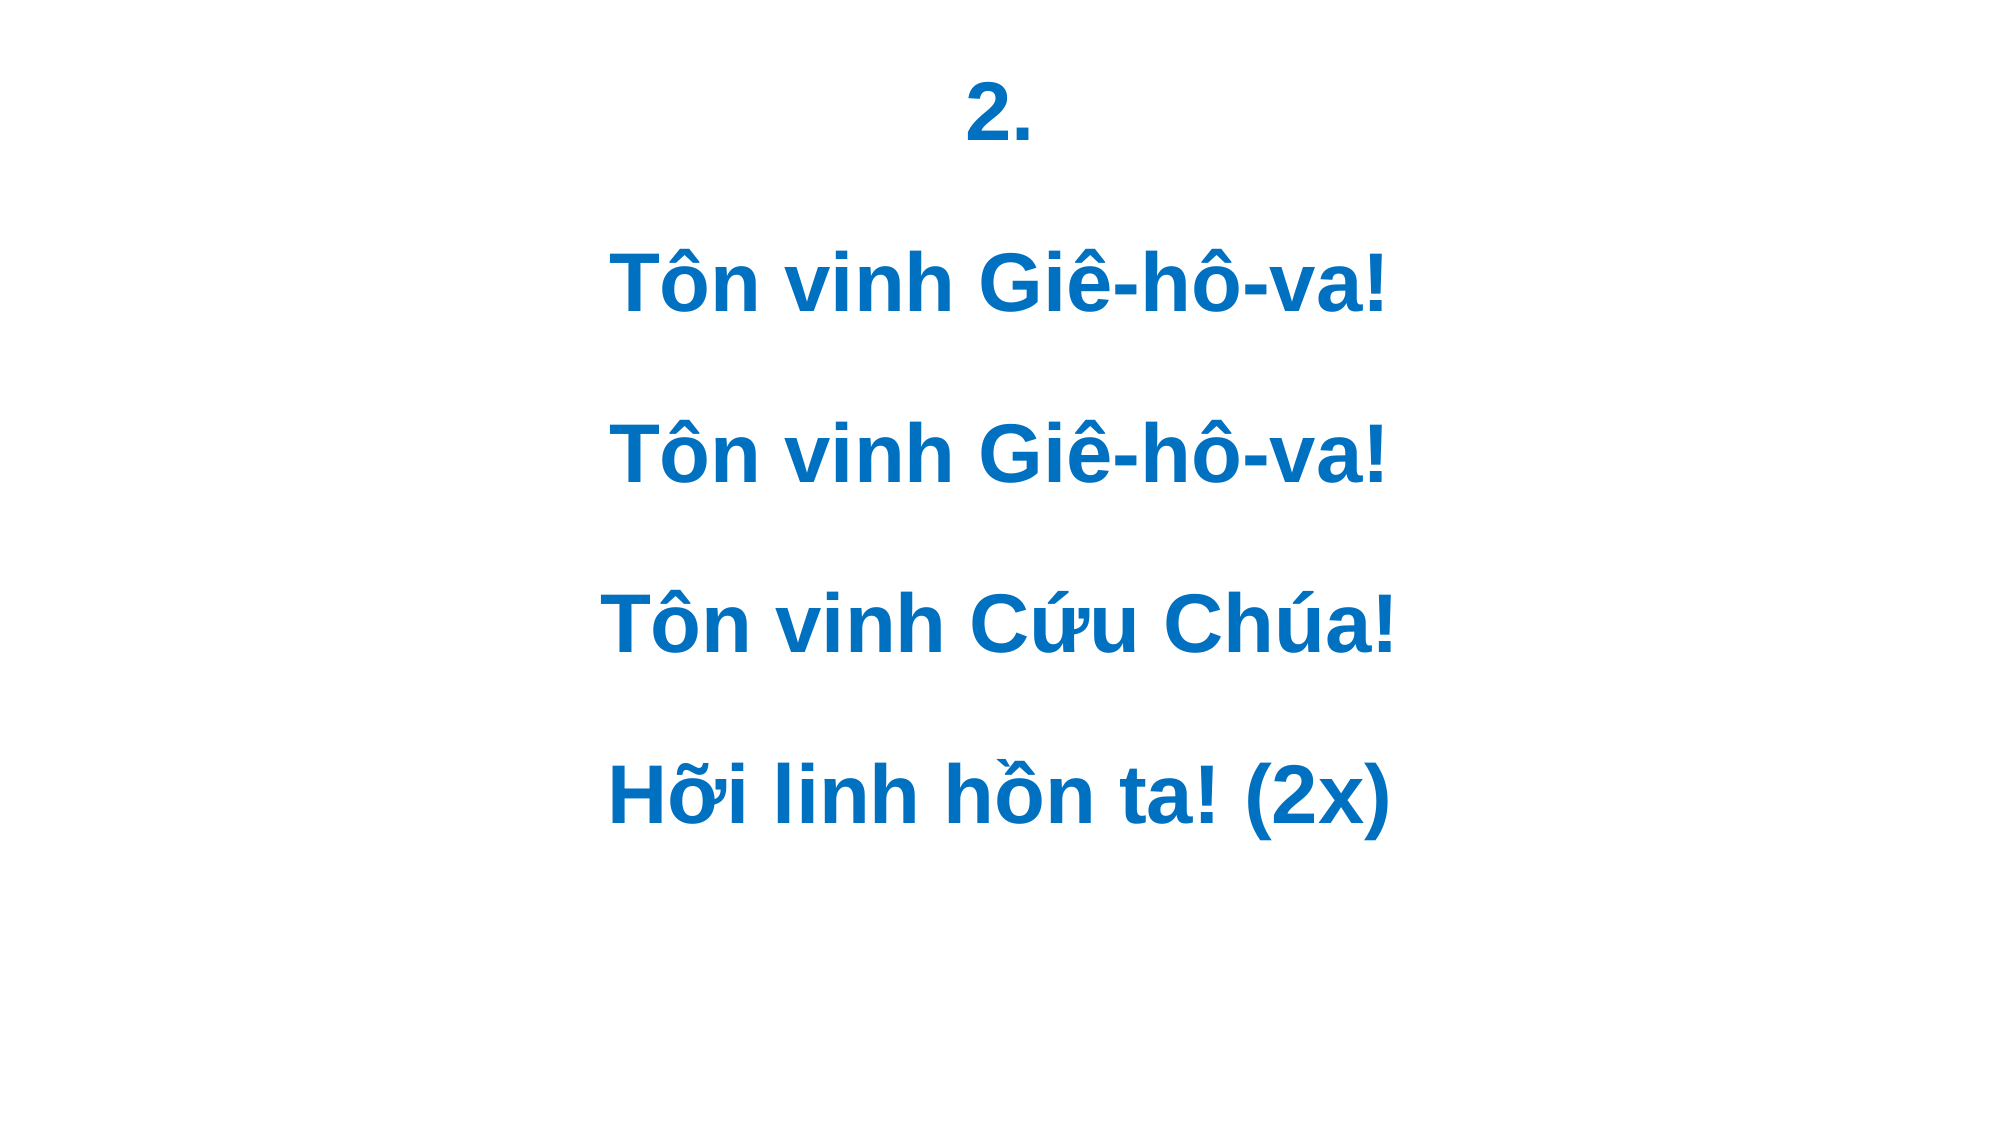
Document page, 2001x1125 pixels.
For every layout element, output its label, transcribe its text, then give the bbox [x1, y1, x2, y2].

list 2. Tôn vinh Giê-hô-va! Tôn vinh Giê-hô-va! Tôn vinh Cứu Chúa! Hỡi linh hồn ta! (2x) [0, 0, 2000, 1125]
